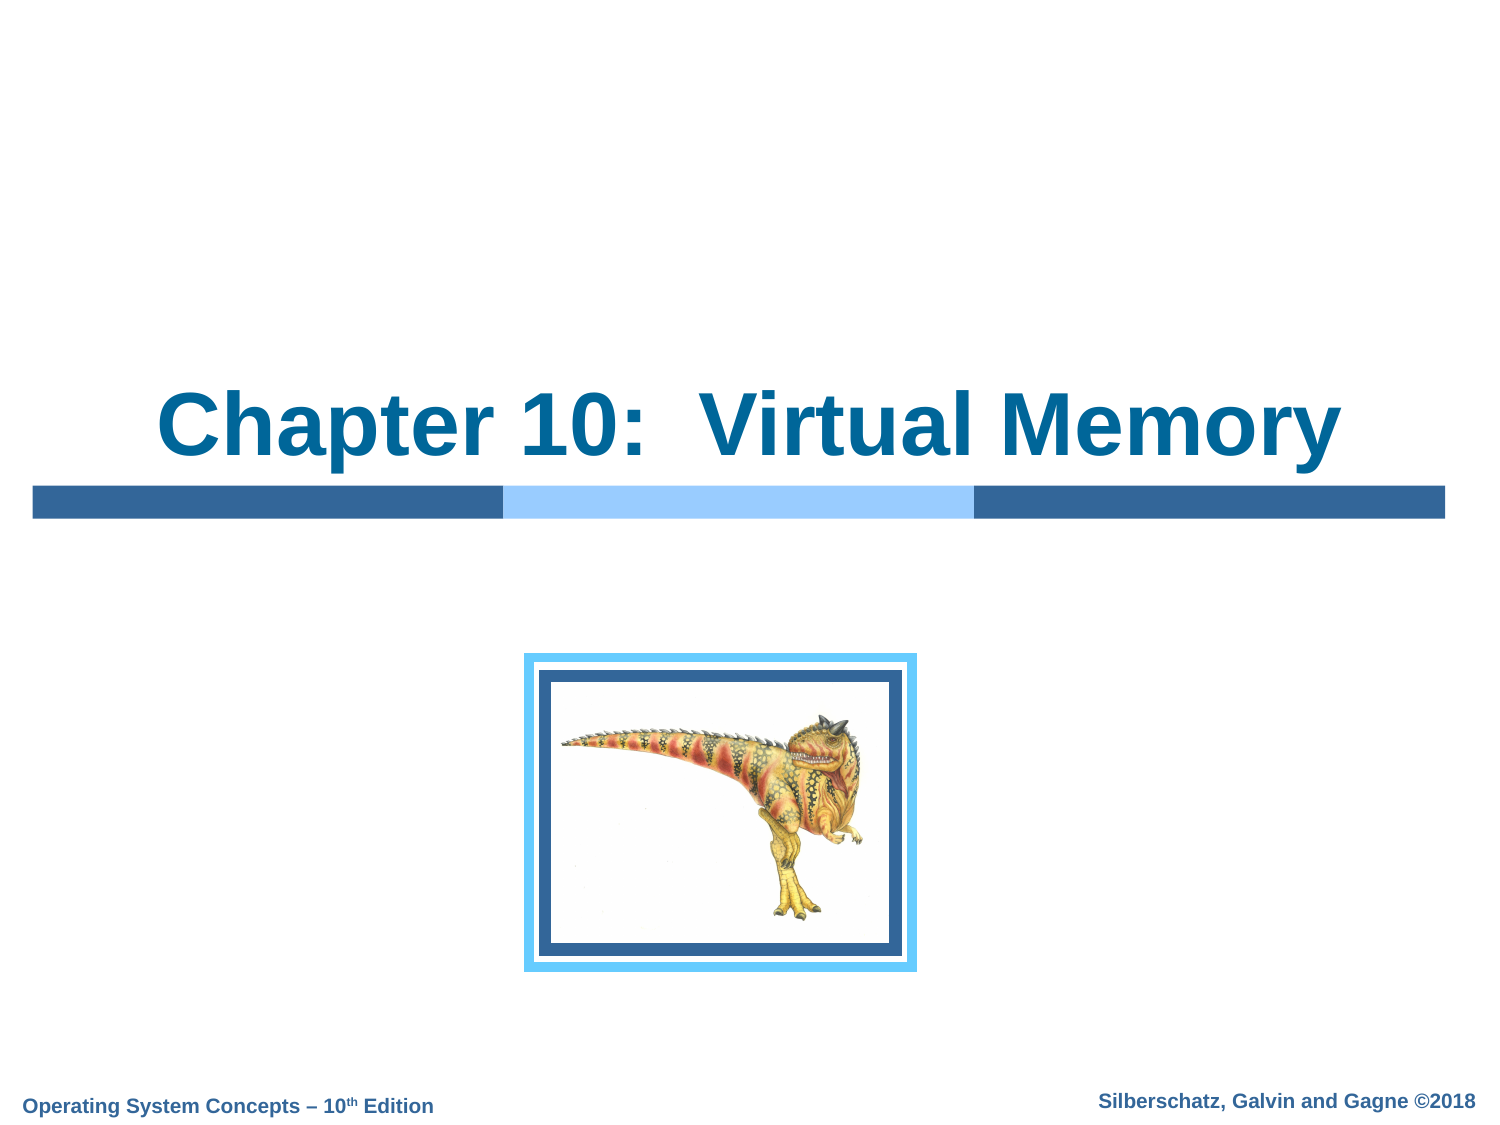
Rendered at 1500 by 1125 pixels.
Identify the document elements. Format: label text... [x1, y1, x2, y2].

picture [551, 682, 889, 943]
title Chapter 10: Virtual Memory [112, 132, 1388, 482]
